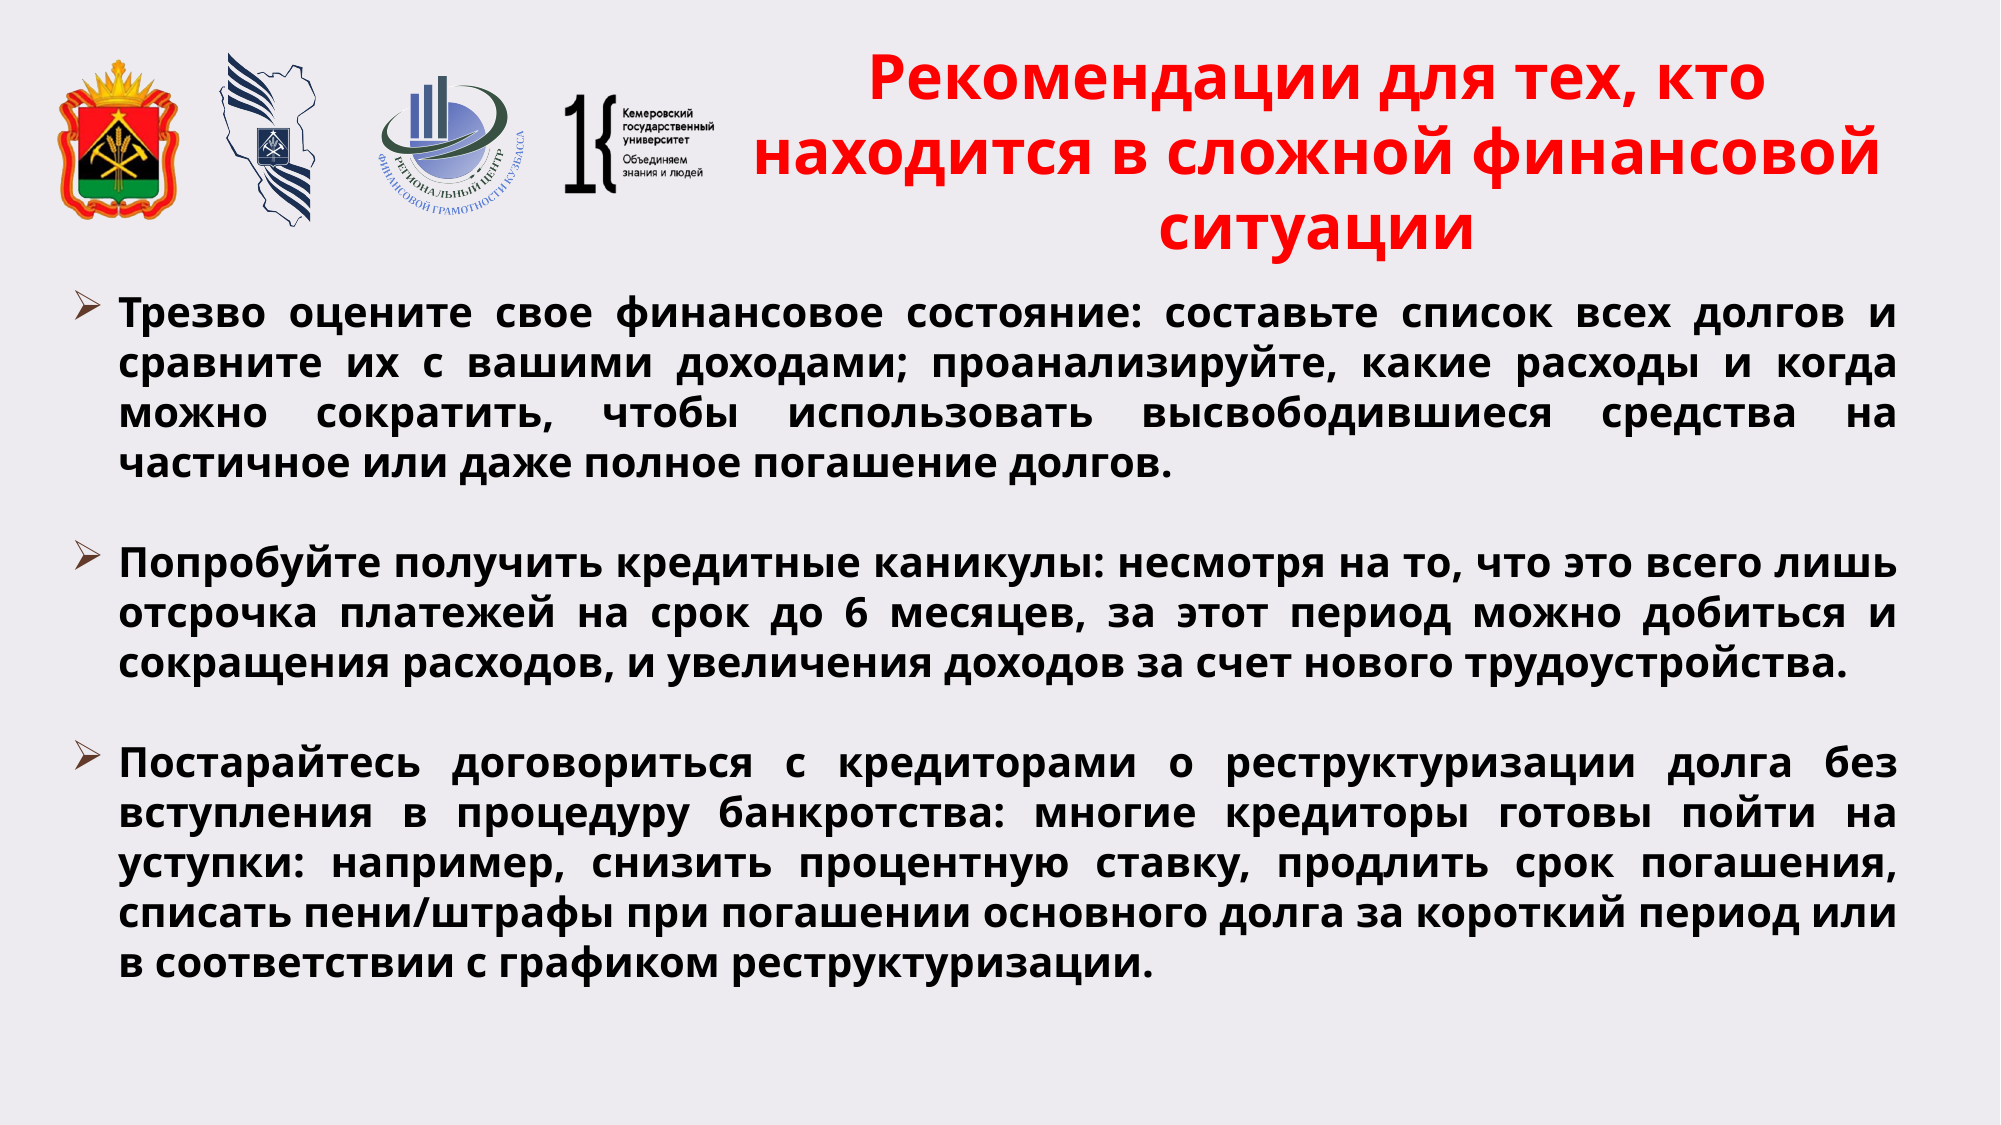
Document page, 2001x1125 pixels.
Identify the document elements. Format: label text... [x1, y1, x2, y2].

text_box Трезво оцените свое финансовое состояние: составьте список всех долгов и сравните их с вашими доходами; проанализируйте, какие расходы и когда можно сократить, чтобы использовать высвободившиеся средства на частичное или даже полное погашение долгов. Попробуйте получить кредитные каникулы: несмотря на то, что это всего лишь отсрочка платежей на срок до 6 месяцев, за этот период можно добиться и сокращения расходов, и увеличения доходов за счет нового трудоустройства. Постарайтесь договориться с кредиторами о реструктуризации долга без вступления в процедуру банкротства: многие кредиторы готовы пойти на уступки: например, снизить процентную ставку, продлить срок погашения, списать пени/штрафы при погашении основного долга за короткий период или в соответствии с графиком реструктуризации. [56, 278, 1941, 994]
picture [57, 59, 180, 220]
picture [219, 52, 316, 227]
picture [378, 76, 524, 215]
text_box Рекомендации для тех, кто находится в сложной финансовой ситуации [679, 29, 1983, 270]
picture [547, 76, 735, 211]
text_box [57, 262, 1943, 1072]
